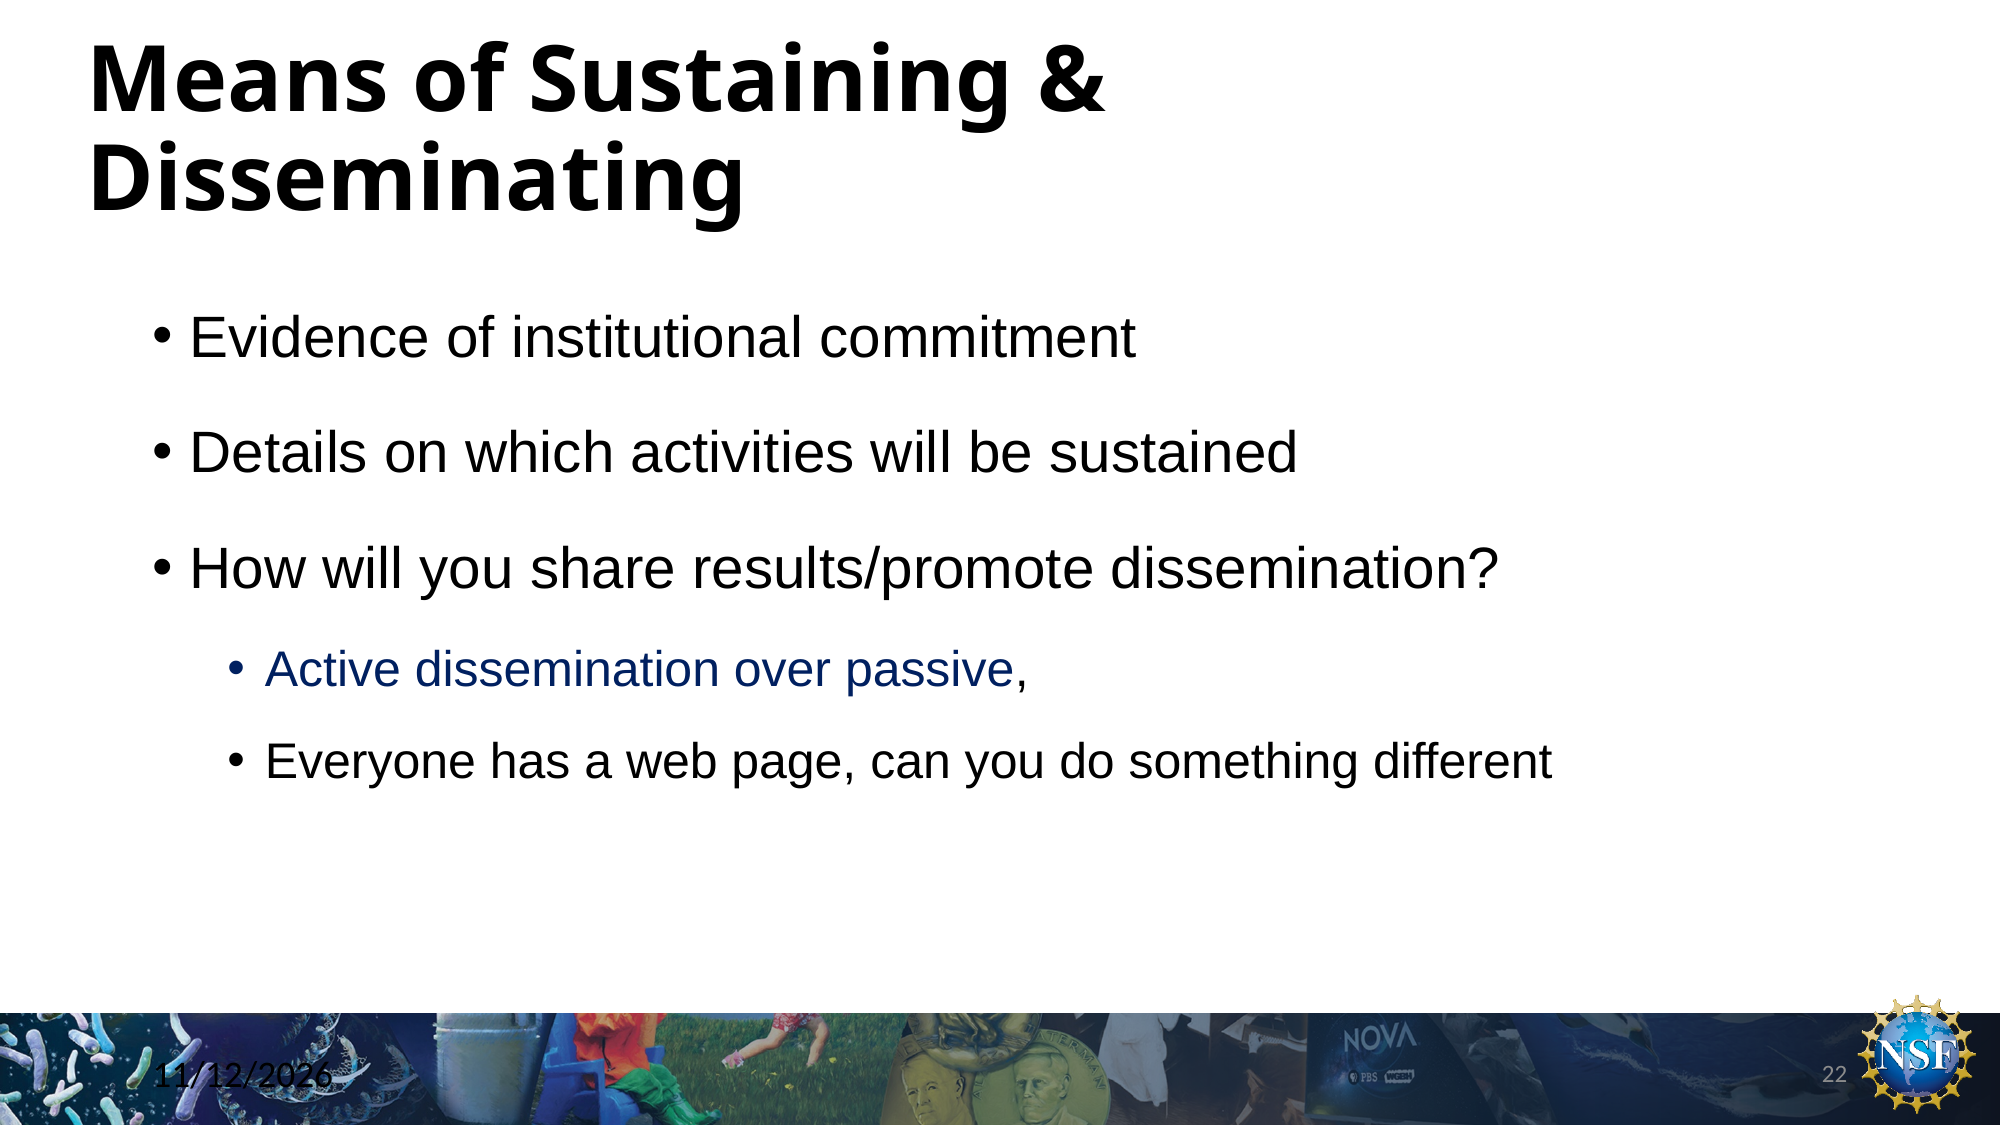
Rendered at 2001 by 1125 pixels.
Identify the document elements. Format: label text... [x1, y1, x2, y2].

list Evidence of institutional commitment Details on which activities will be sustained How will you share results/promote dissemination? Active dissemination over passive, Everyone has a web page, can you do something different [137, 299, 1863, 1014]
picture [0, 1013, 1056, 1125]
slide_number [137, 1042, 588, 1103]
picture [1855, 992, 1978, 1116]
text_box 22 [1412, 1042, 1863, 1103]
title Means of Sustaining & Disseminating [71, 22, 1797, 240]
